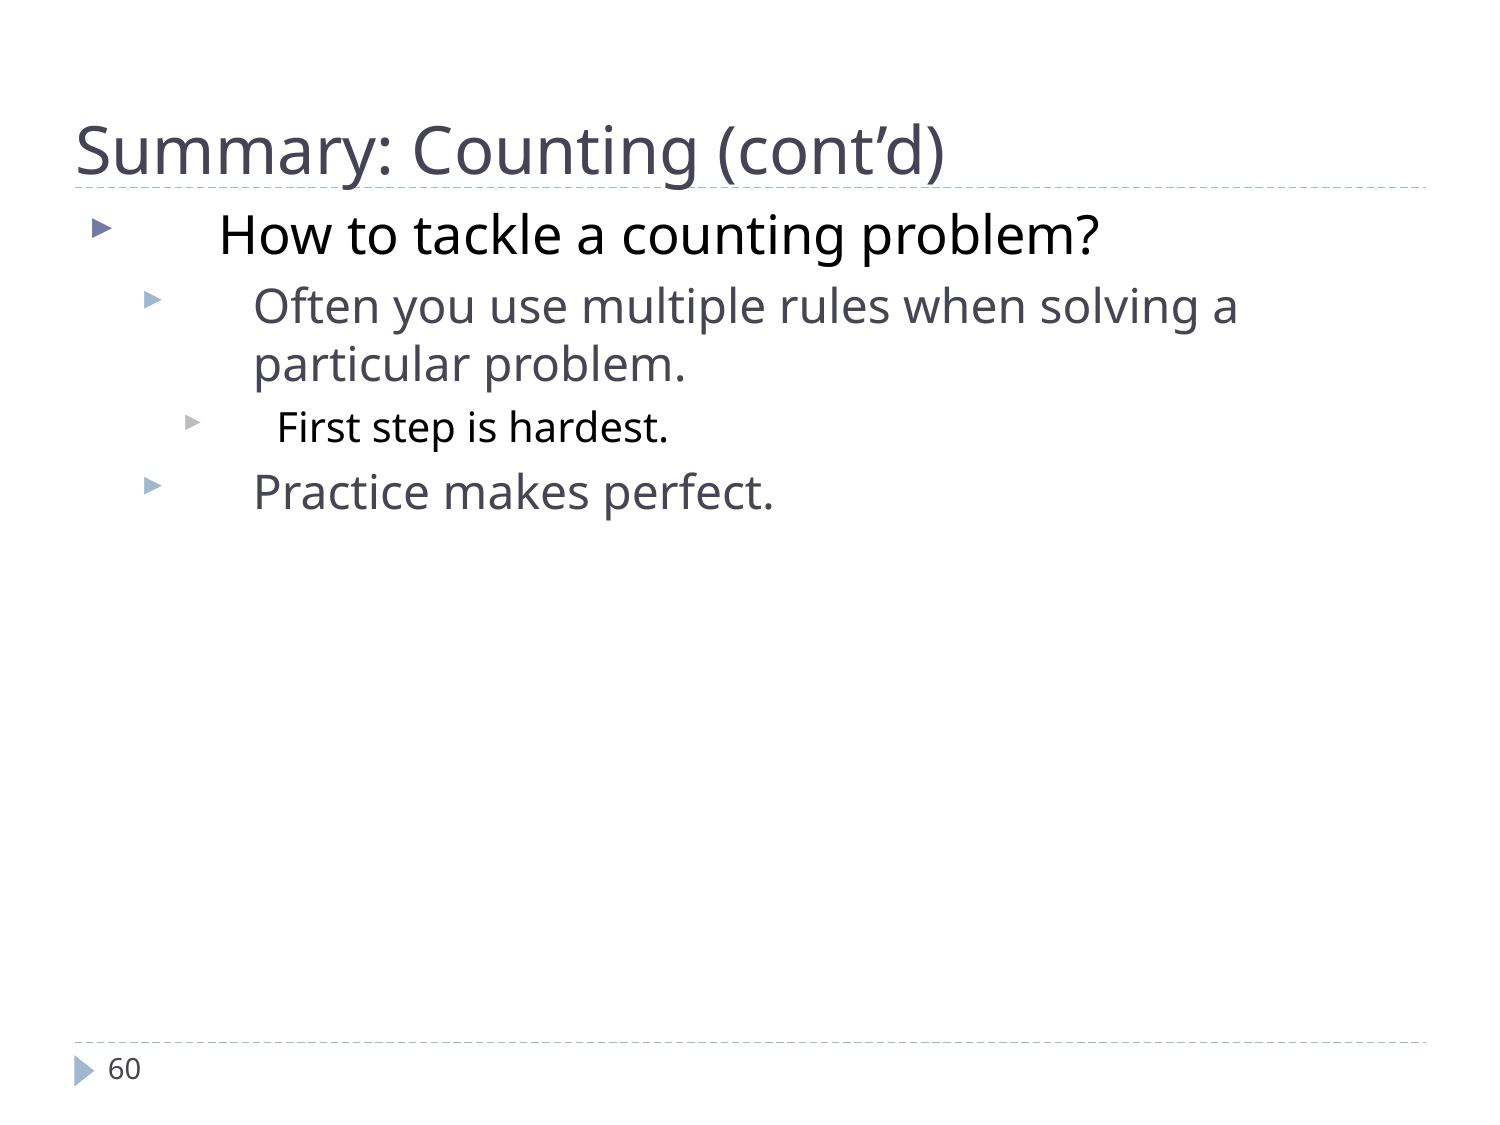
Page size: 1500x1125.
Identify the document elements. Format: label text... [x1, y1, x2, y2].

text_box 60 [100, 1042, 426, 1093]
title Summary: Counting (cont’d) [74, 24, 1426, 188]
list How to tackle a counting problem? Often you use multiple rules when solving a particular problem. First step is hardest. Practice makes perfect. [74, 199, 1426, 1011]
